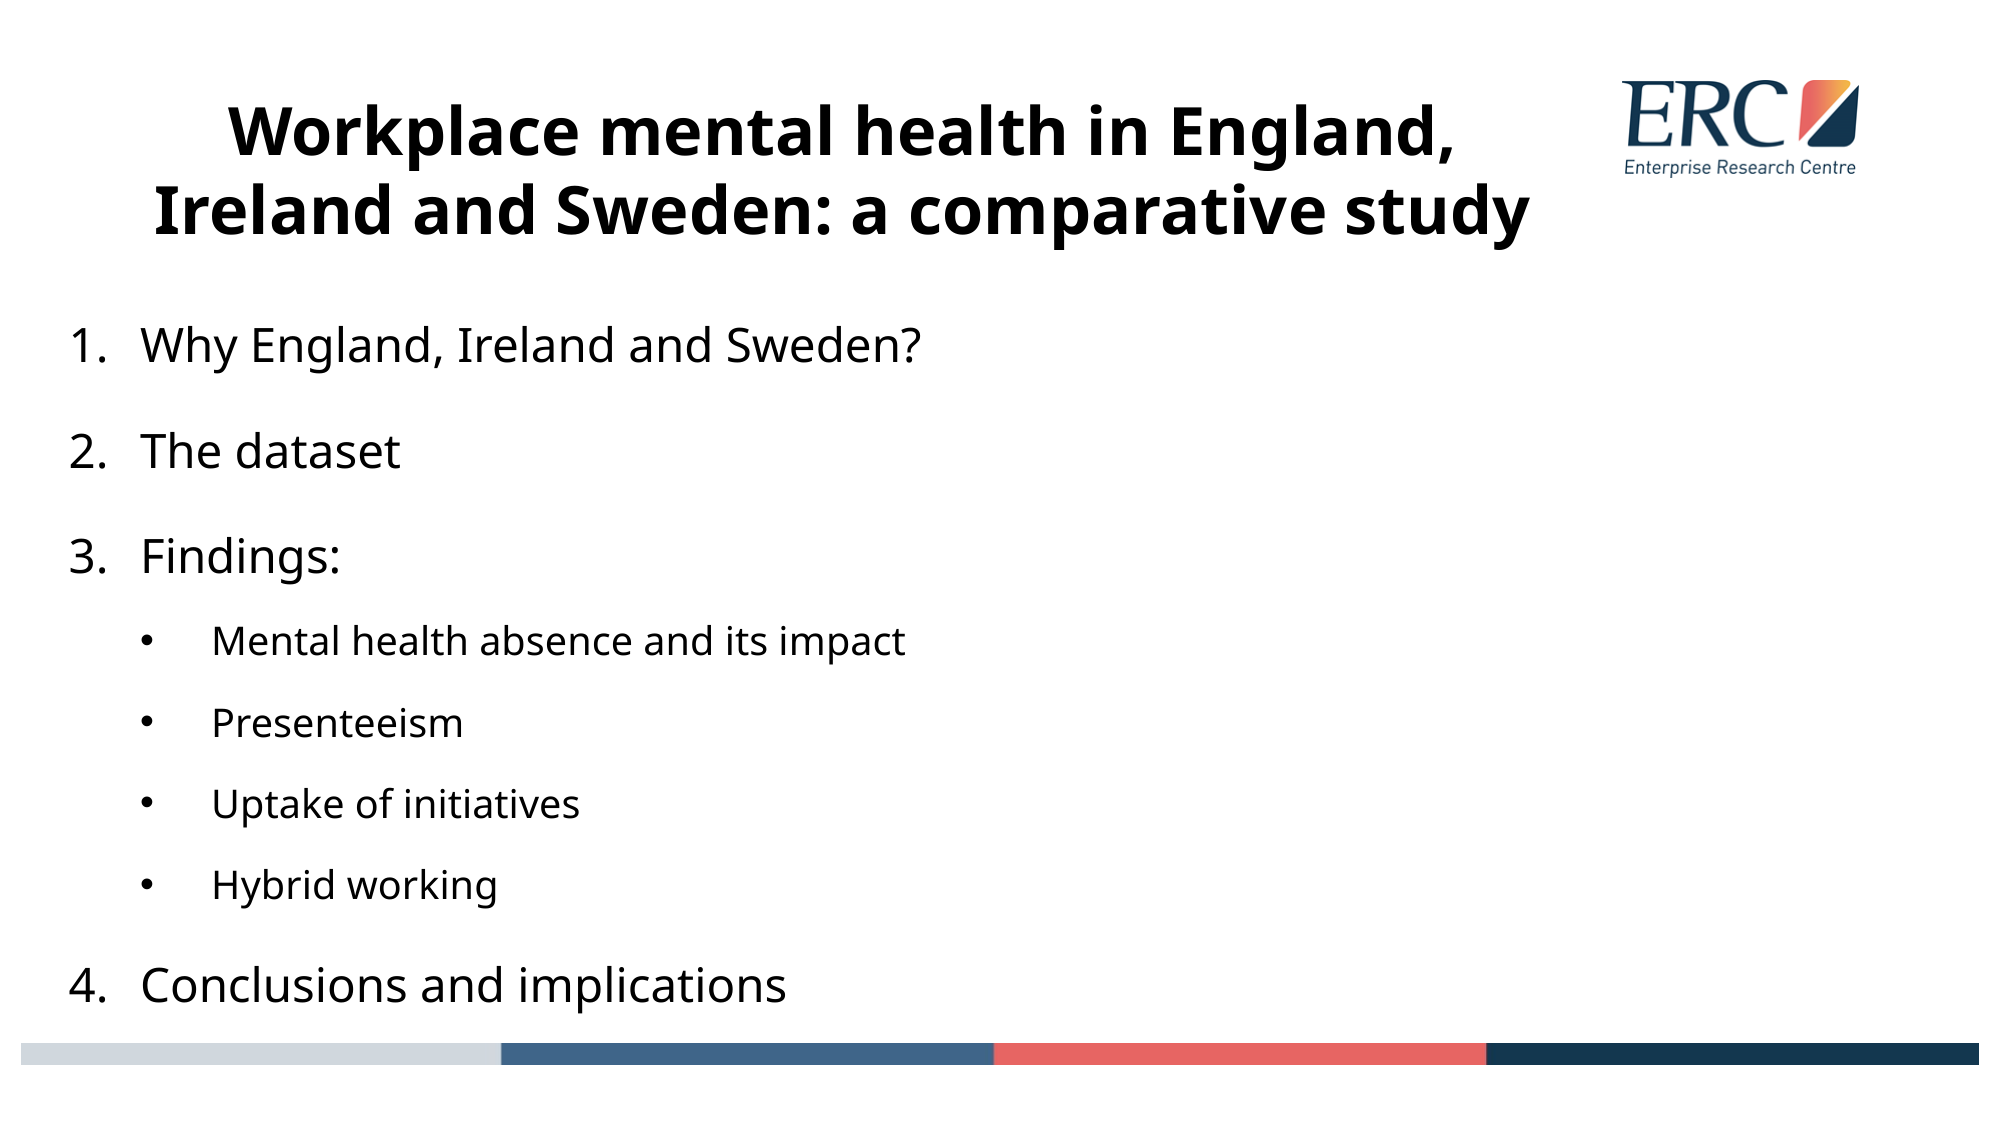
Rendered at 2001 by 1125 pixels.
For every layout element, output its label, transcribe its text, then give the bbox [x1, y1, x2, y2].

picture [1622, 80, 1859, 179]
text_box Workplace mental health in England, Ireland and Sweden: a comparative study [102, 80, 1584, 256]
picture [21, 1043, 1979, 1065]
text_box Why England, Ireland and Sweden? The dataset Findings: Mental health absence and its impact Presenteeism Uptake of initiatives Hybrid working Conclusions and implications [45, 279, 1921, 1022]
